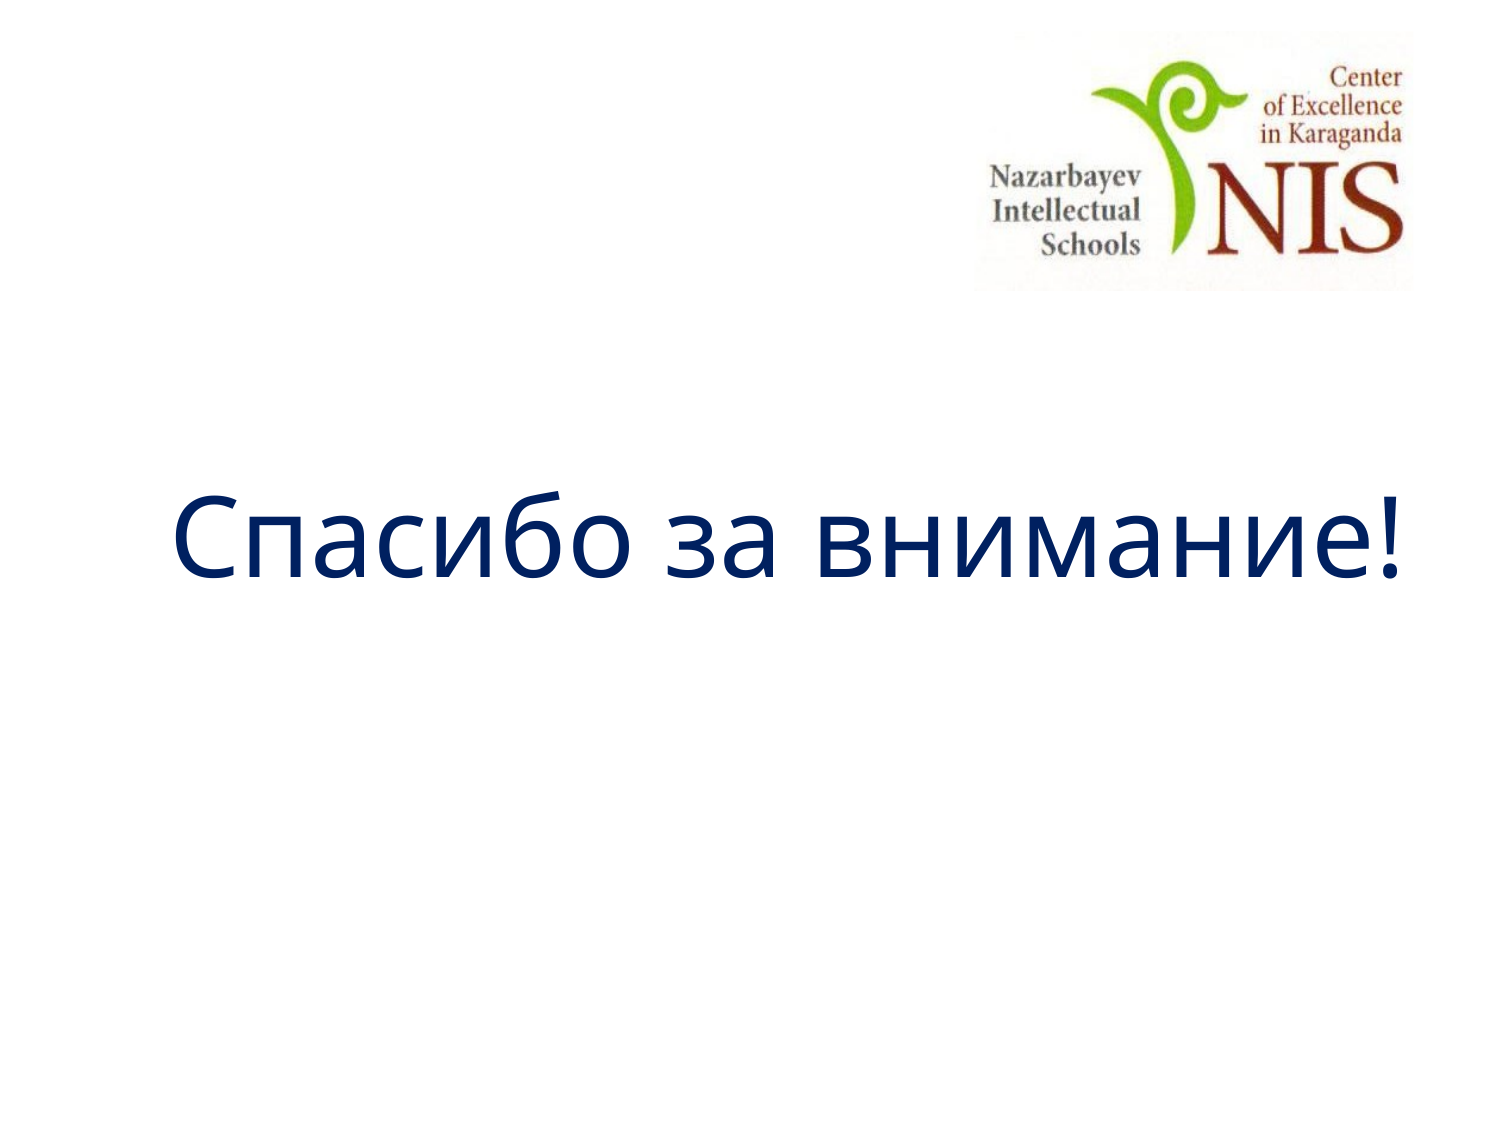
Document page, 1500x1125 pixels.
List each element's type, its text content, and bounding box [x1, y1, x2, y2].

list Спасибо за внимание! [75, 457, 1500, 692]
picture [974, 31, 1414, 291]
